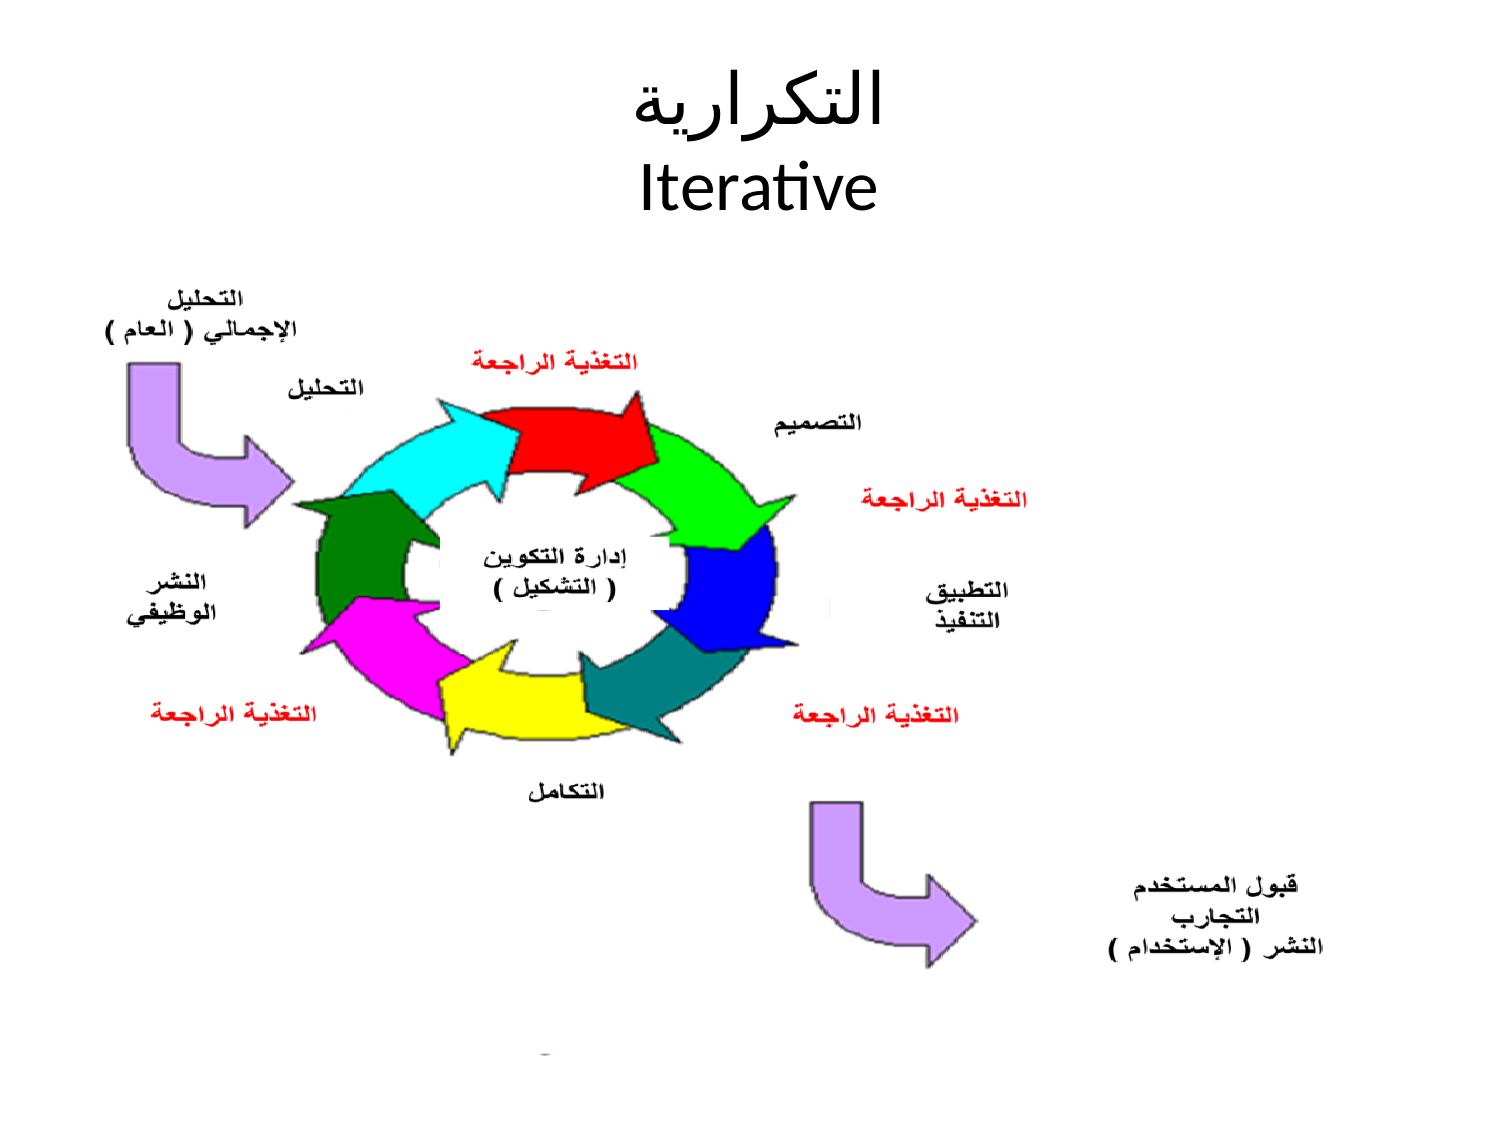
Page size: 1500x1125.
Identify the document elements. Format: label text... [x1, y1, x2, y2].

picture [62, 275, 1438, 1063]
title التكرارية Iterative [75, 45, 1425, 233]
